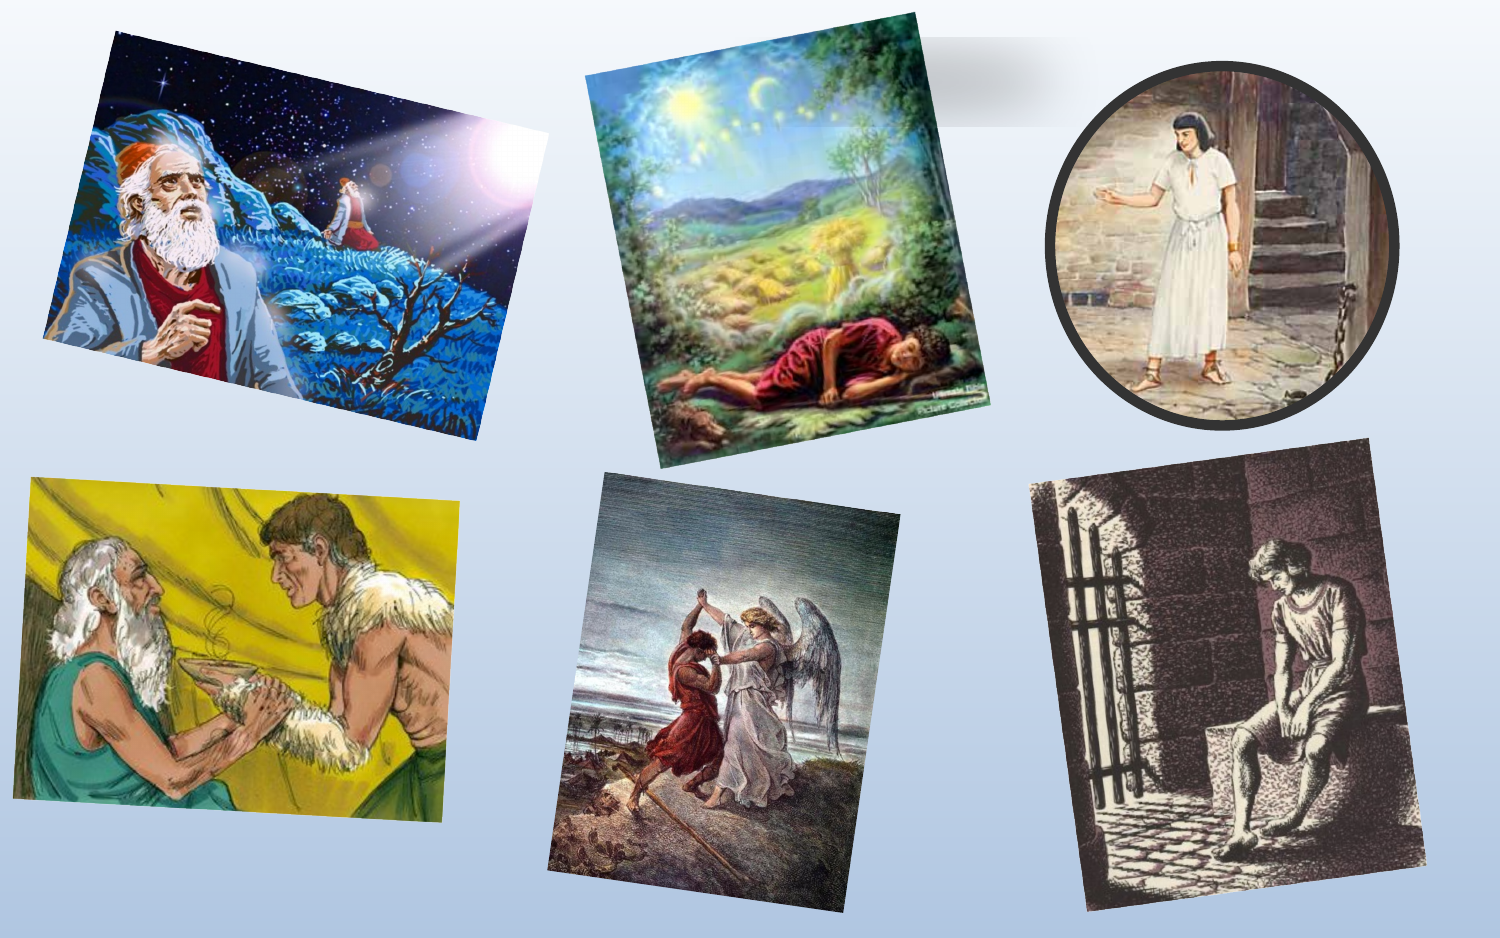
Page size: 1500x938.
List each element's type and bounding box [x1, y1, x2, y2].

picture [547, 472, 900, 913]
picture [586, 13, 990, 468]
picture [43, 31, 548, 440]
picture [1049, 65, 1395, 426]
picture [1029, 438, 1426, 911]
picture [13, 477, 459, 822]
